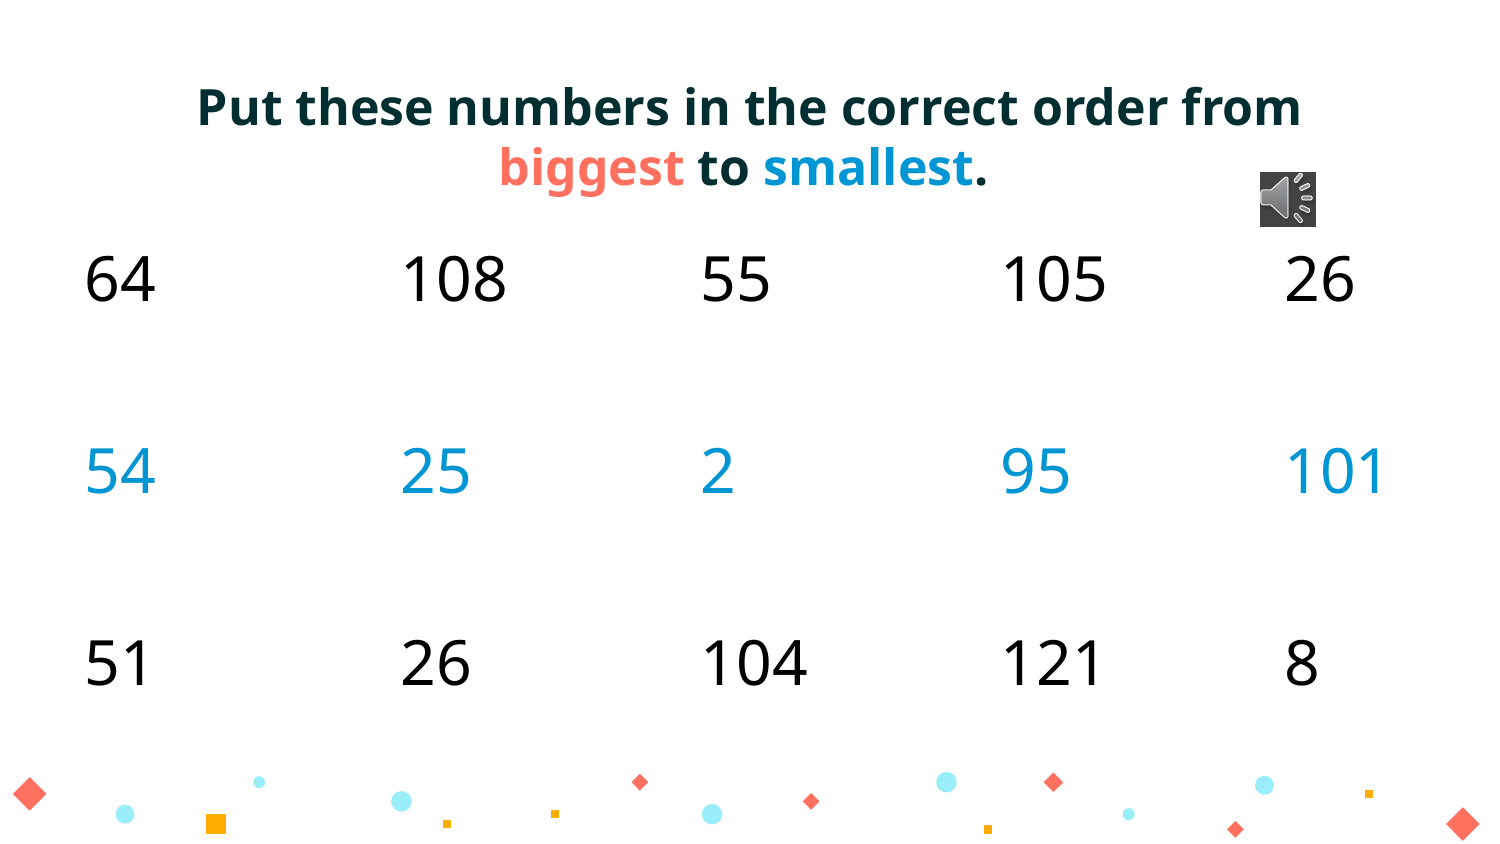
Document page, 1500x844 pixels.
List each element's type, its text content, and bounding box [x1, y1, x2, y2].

picture [1259, 170, 1317, 229]
title Put these numbers in the correct order from biggest to smallest. [117, 60, 1383, 178]
text_box 51 26 104 121 8 [69, 615, 1482, 706]
text_box 64 108 55 105 26 [69, 231, 1482, 322]
text_box 54 25 2 95 101 [69, 423, 1482, 514]
